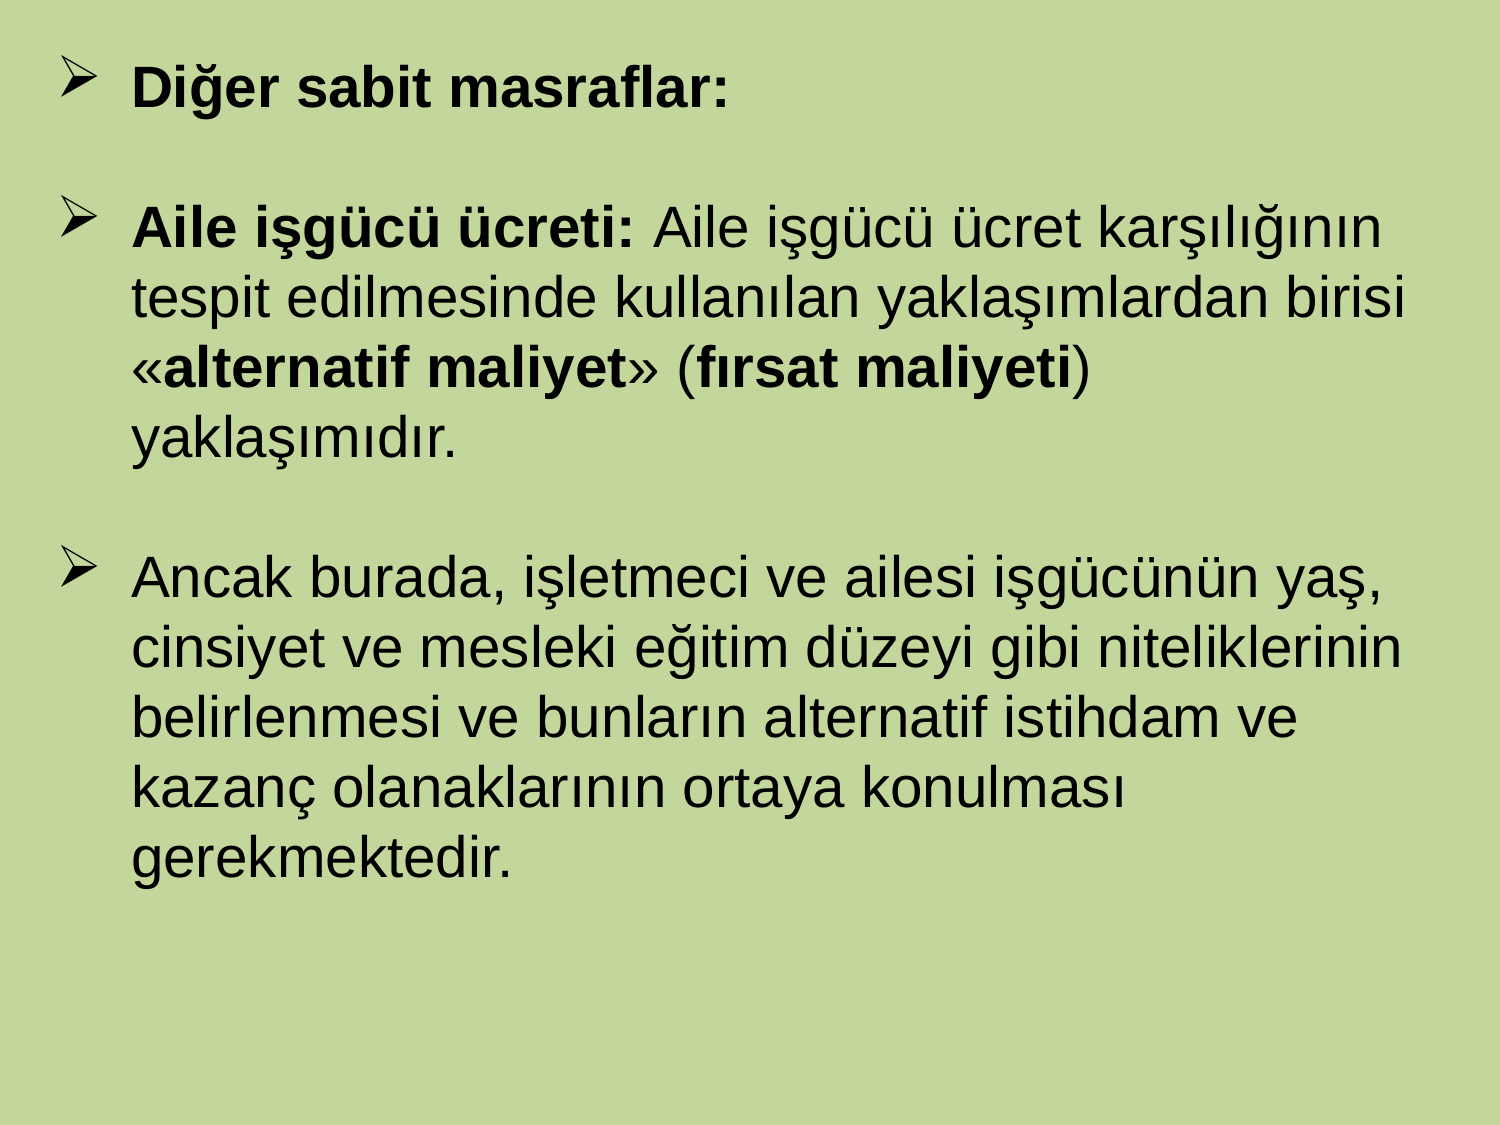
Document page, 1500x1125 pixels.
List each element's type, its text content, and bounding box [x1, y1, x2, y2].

text_box Diğer sabit masraflar: Aile işgücü ücreti: Aile işgücü ücret karşılığının tespit edilmesinde kullanılan yaklaşımlardan birisi «alternatif maliyet» (fırsat maliyeti) yaklaşımıdır. Ancak burada, işletmeci ve ailesi işgücünün yaş, cinsiyet ve mesleki eğitim düzeyi gibi niteliklerinin belirlenmesi ve bunların alternatif istihdam ve kazanç olanaklarının ortaya konulması gerekmektedir. [41, 41, 1444, 897]
